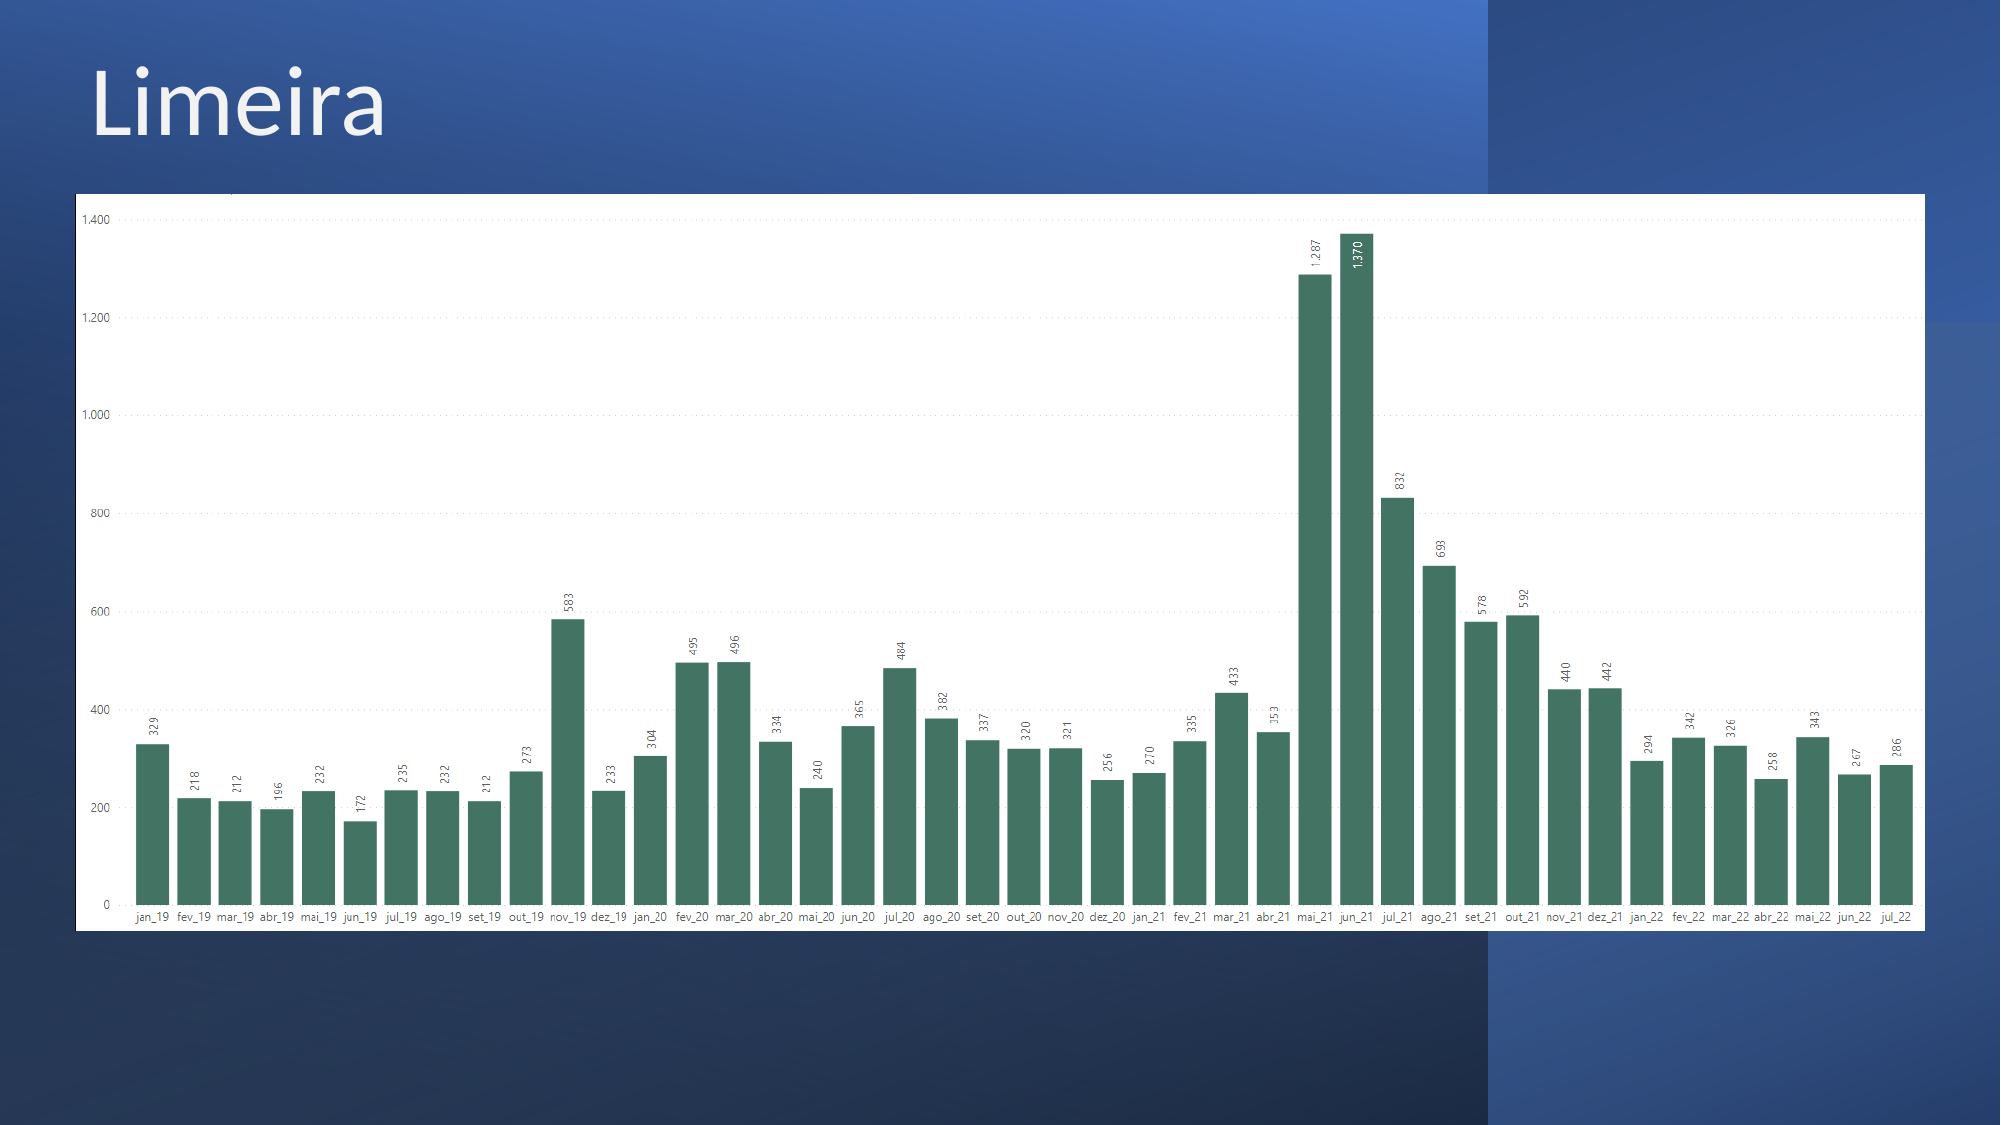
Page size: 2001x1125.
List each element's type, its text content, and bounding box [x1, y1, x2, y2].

text_box [1489, 0, 2000, 321]
picture [74, 194, 1925, 931]
text_box Limeira [75, 28, 556, 163]
text_box [0, 321, 2000, 1125]
text_box [0, 0, 1489, 321]
